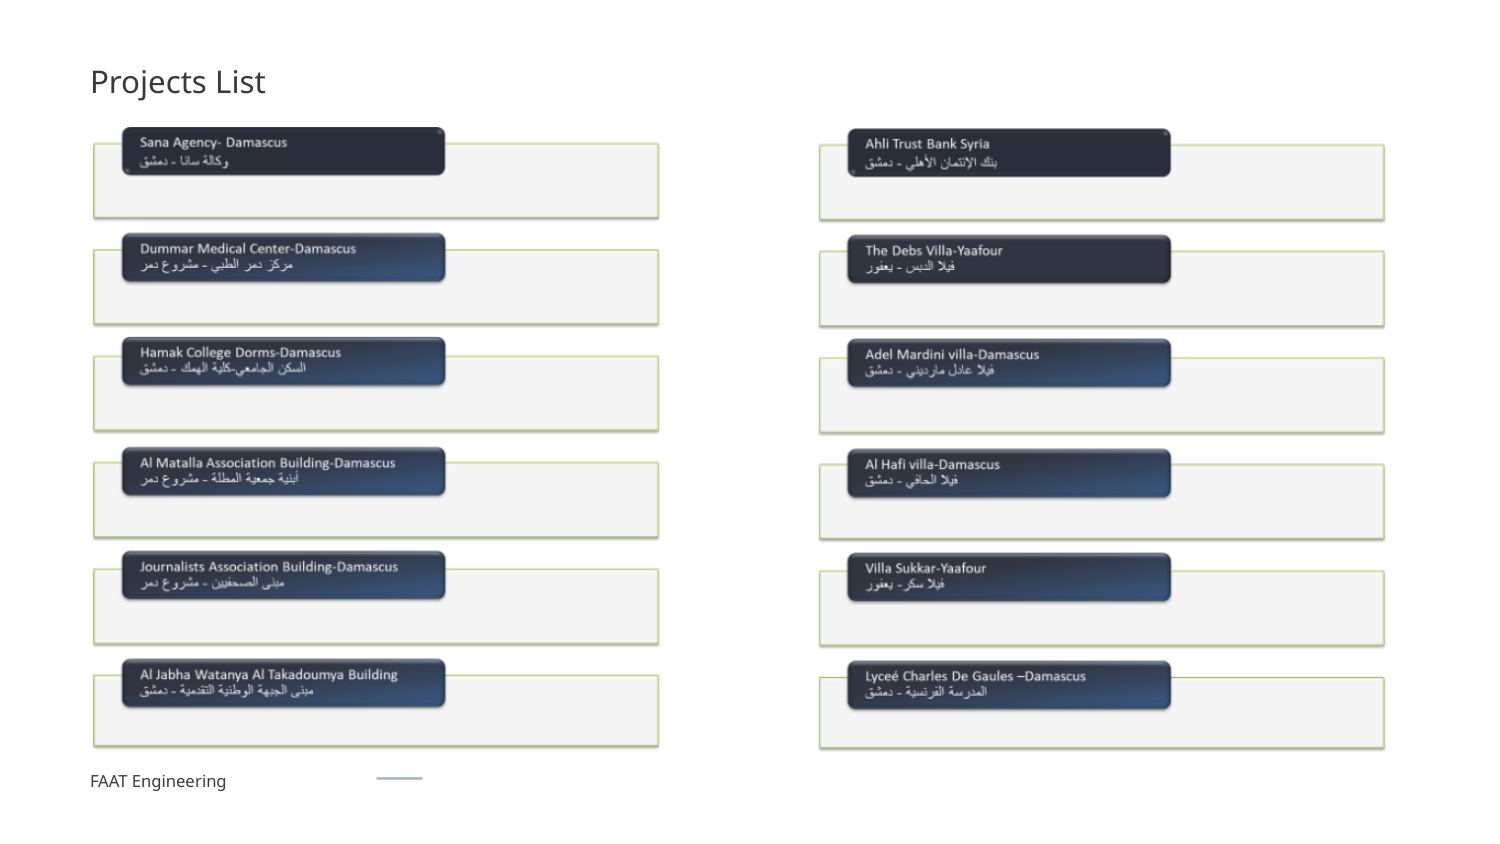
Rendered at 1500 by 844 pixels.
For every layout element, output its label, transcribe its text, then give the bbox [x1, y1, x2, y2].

picture [355, 767, 444, 791]
text_box Projects List [90, 53, 543, 102]
picture [89, 126, 1389, 754]
text_box FAAT Engineering [90, 765, 474, 792]
